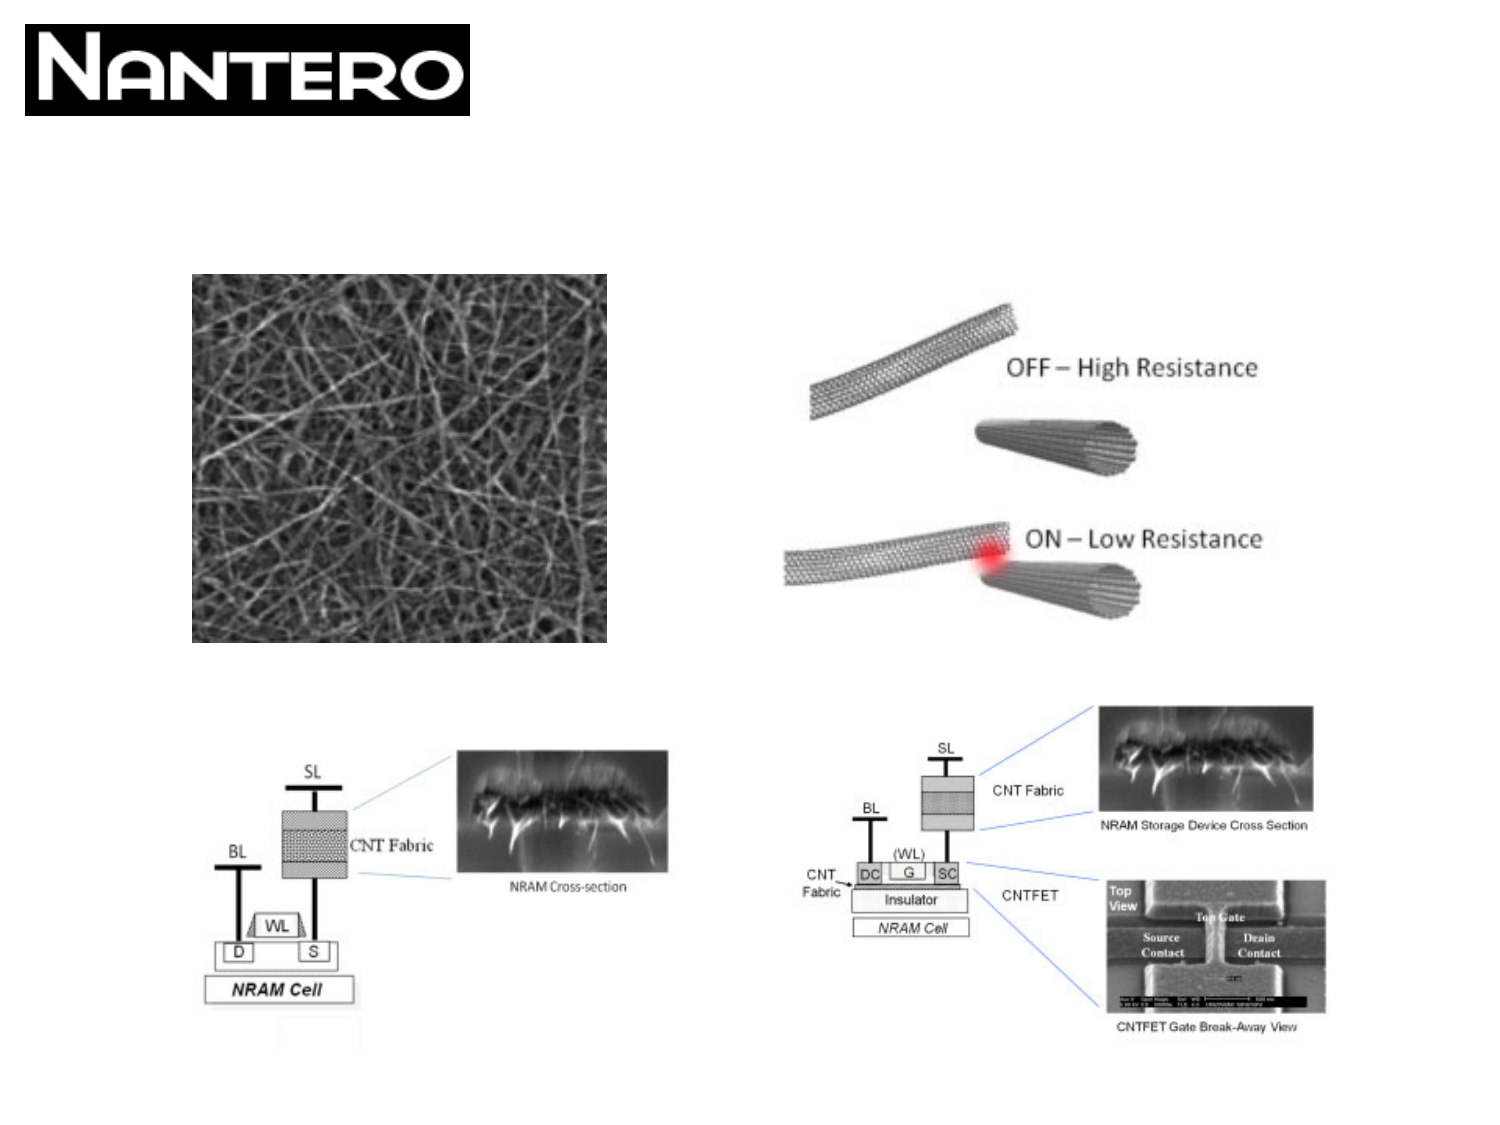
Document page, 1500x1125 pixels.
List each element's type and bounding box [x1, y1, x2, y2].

picture [766, 693, 1354, 1051]
picture [766, 274, 1313, 644]
picture [192, 274, 607, 643]
picture [25, 24, 470, 116]
picture [192, 737, 682, 1064]
